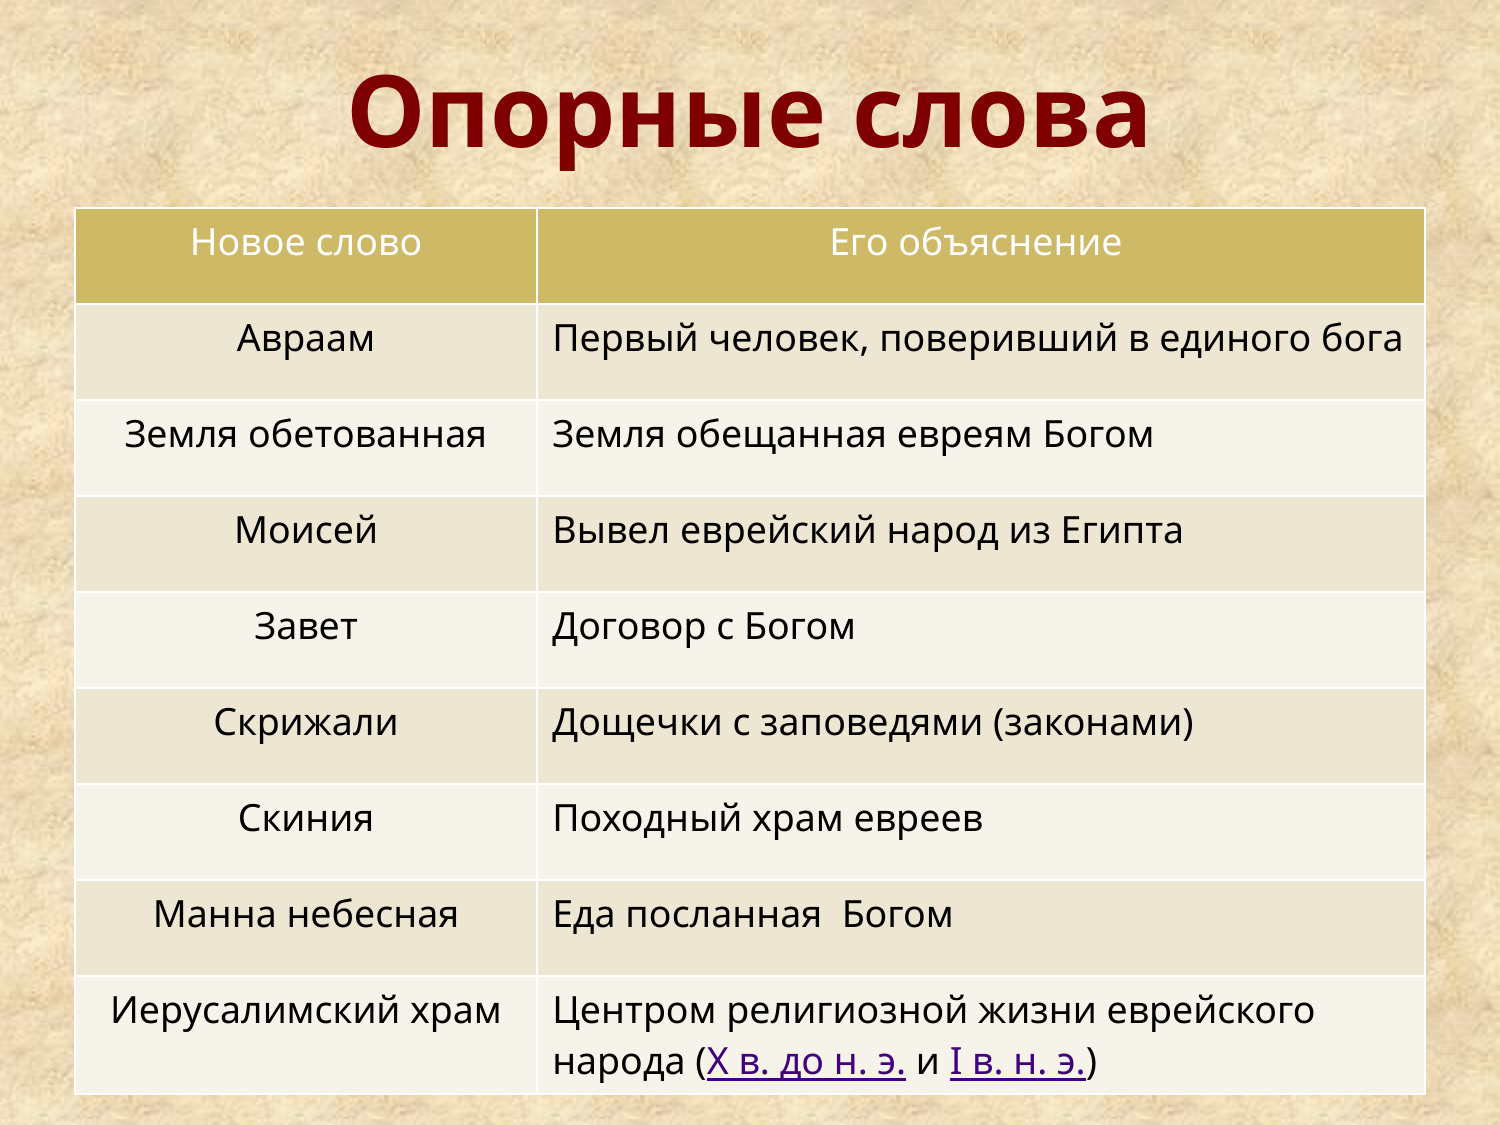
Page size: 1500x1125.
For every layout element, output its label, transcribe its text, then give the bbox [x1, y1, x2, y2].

table_cell Земля обещанная евреям Богом [538, 401, 1424, 495]
table_cell Завет [76, 593, 536, 687]
table_cell Вывел еврейский народ из Египта [538, 497, 1424, 591]
table_cell Дощечки с заповедями (законами) [538, 689, 1424, 783]
table_cell Моисей [76, 497, 536, 591]
table_cell Первый человек, поверивший в единого бога [538, 305, 1424, 399]
picture [0, 0, 1500, 1125]
title Опорные слова [75, 30, 1425, 185]
table_header Новое слово [76, 209, 536, 303]
table_cell Манна небесная [76, 881, 536, 975]
table_cell Скрижали [76, 689, 536, 783]
table_header Его объяснение [538, 209, 1424, 303]
table_cell Еда посланная Богом [538, 881, 1424, 975]
table_cell Центром религиозной жизни еврейского народа (X в. до н. э. и I в. н. э.) [538, 977, 1424, 1093]
table_cell Договор с Богом [538, 593, 1424, 687]
table_cell Иерусалимский храм [76, 977, 536, 1093]
table_cell Земля обетованная [76, 401, 536, 495]
table_cell Авраам [76, 305, 536, 399]
table_cell Походный храм евреев [538, 785, 1424, 879]
table_cell Скиния [76, 785, 536, 879]
